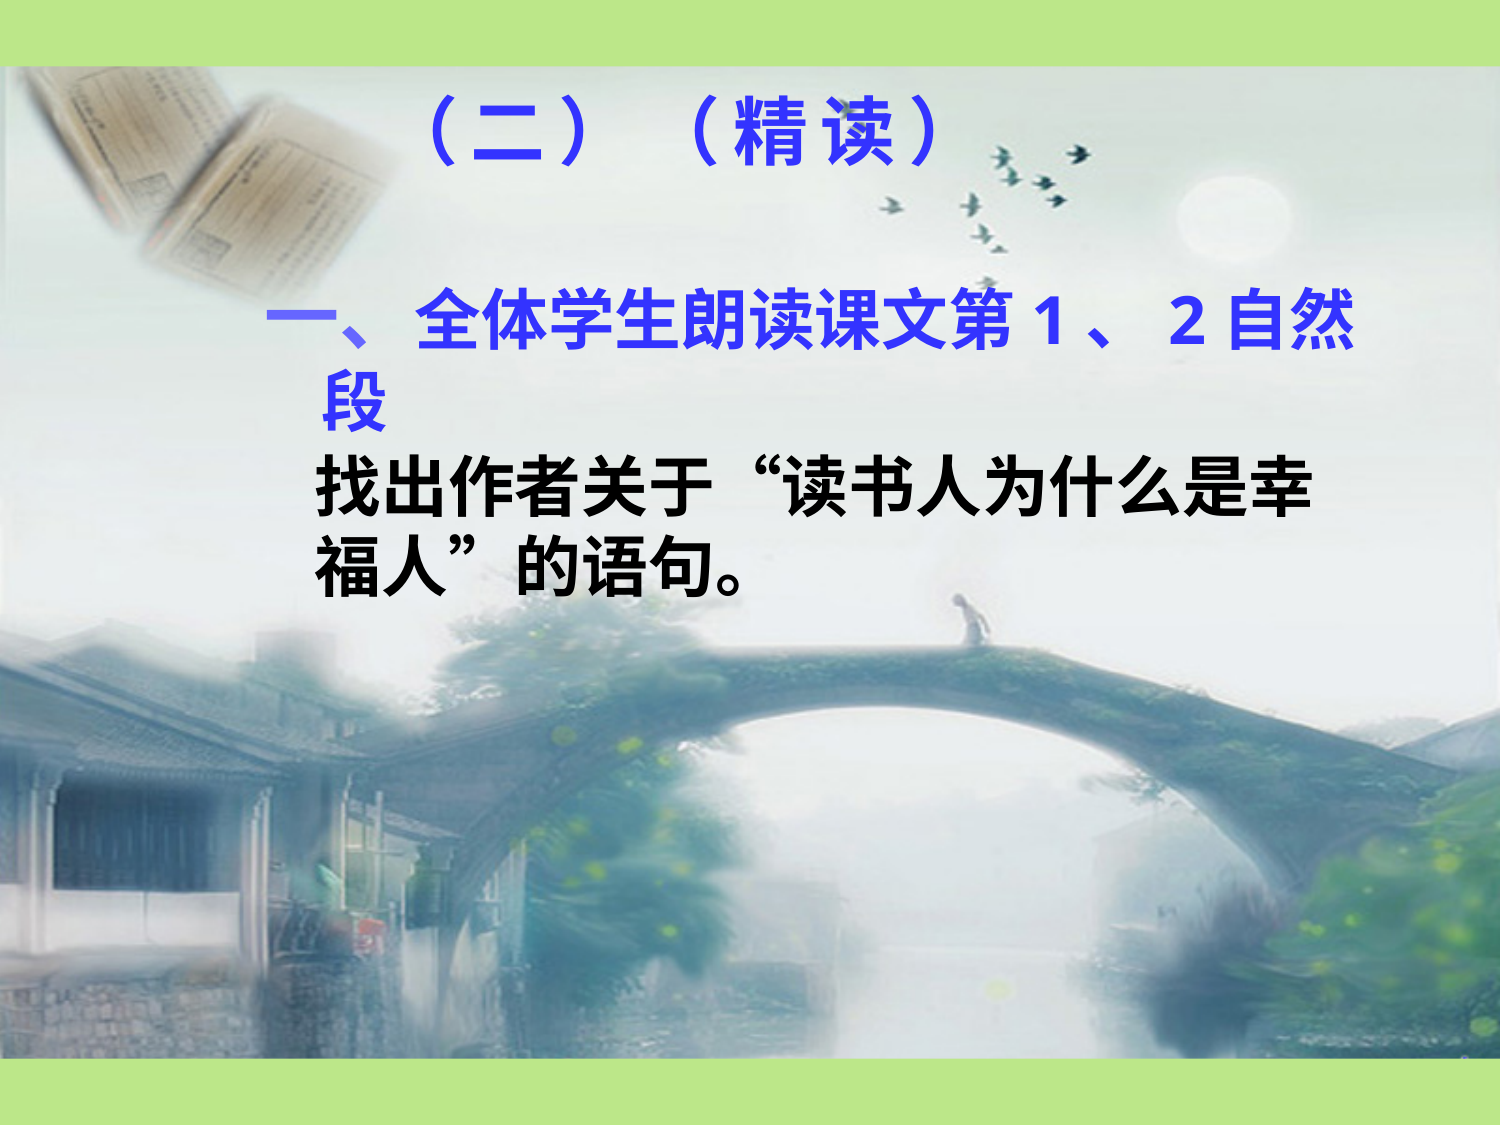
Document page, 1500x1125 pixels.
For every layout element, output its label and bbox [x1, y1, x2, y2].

text_box [0, 0, 1500, 1125]
